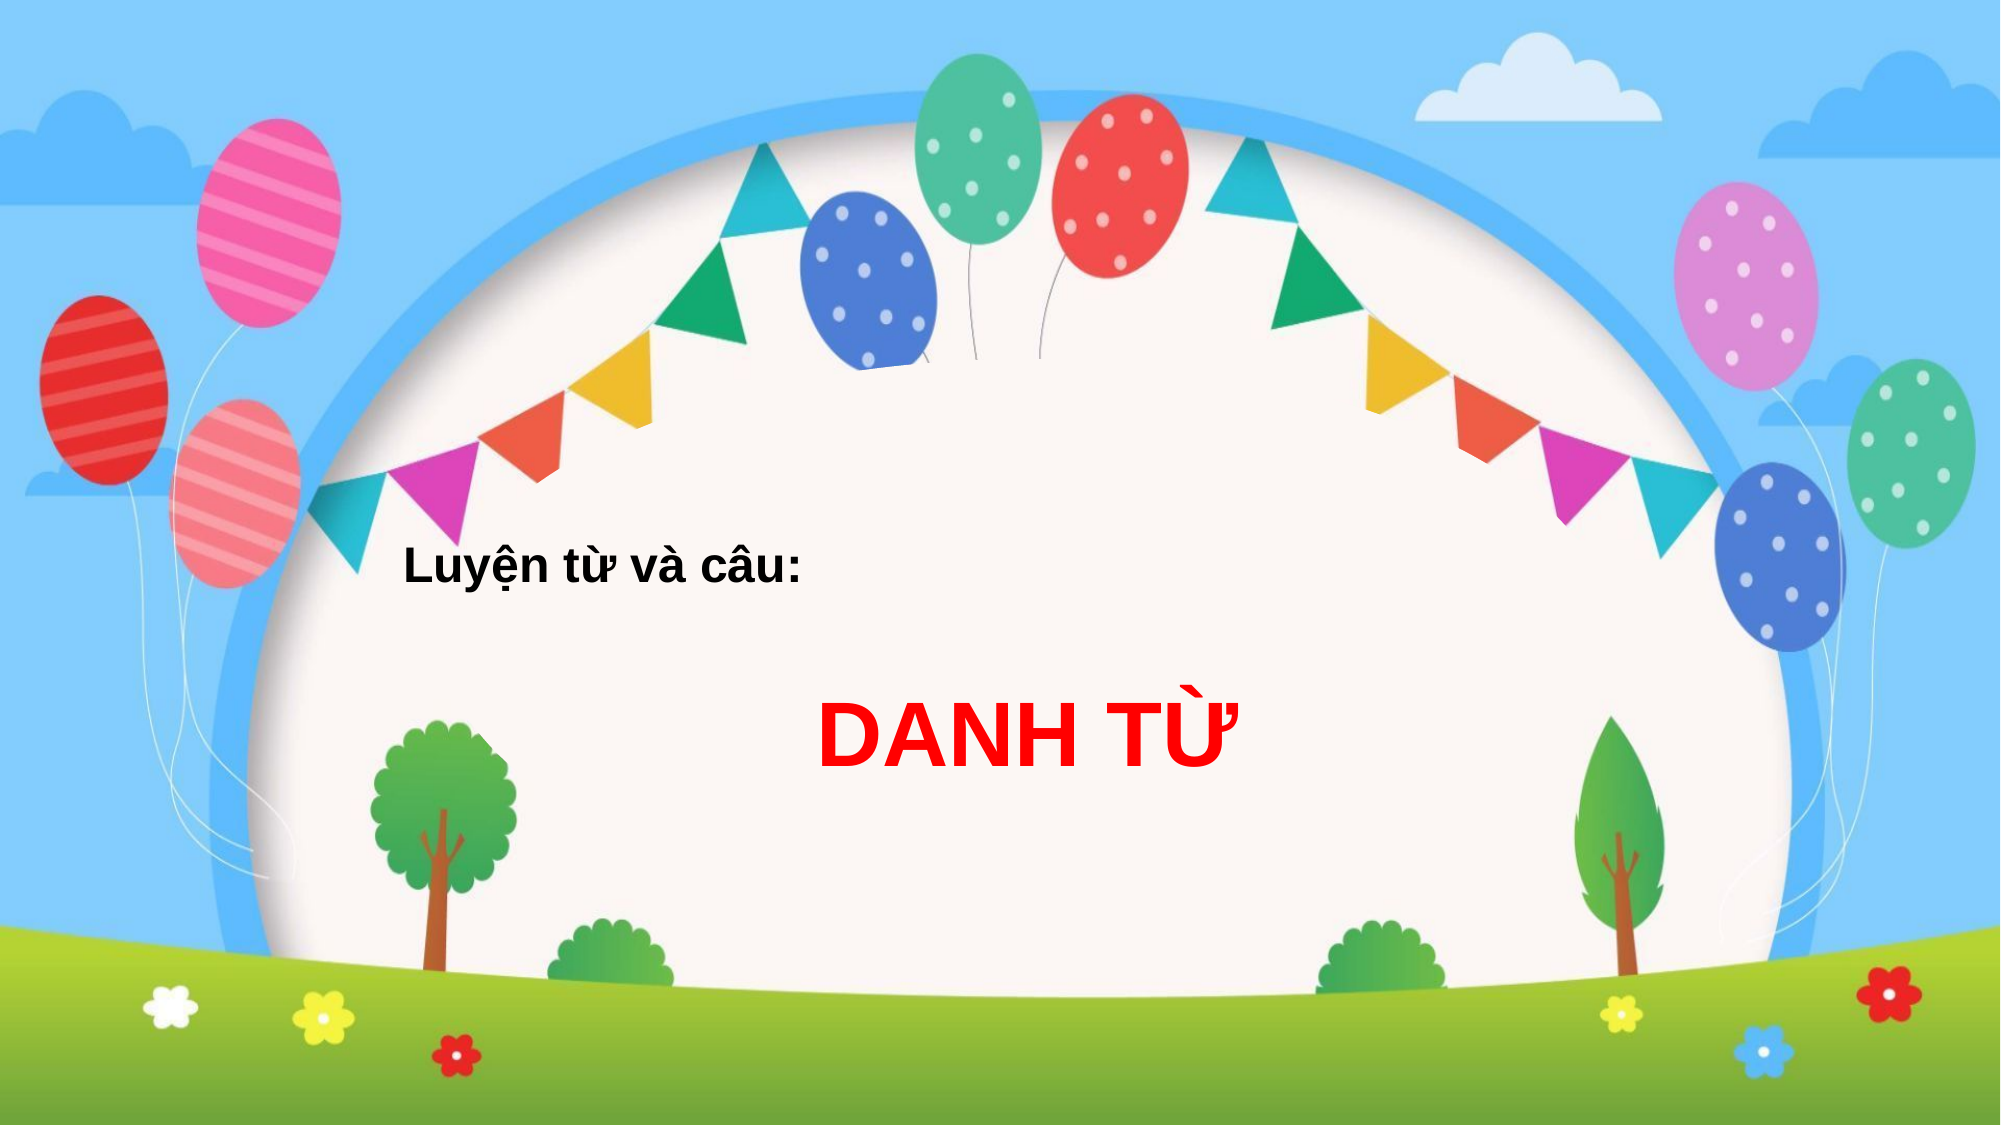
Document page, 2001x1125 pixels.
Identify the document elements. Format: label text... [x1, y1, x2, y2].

text_box [439, 358, 1615, 913]
picture [0, 0, 2001, 1125]
text_box DANH TỪ [801, 667, 1254, 792]
text_box Luyện từ và câu: [388, 524, 819, 600]
